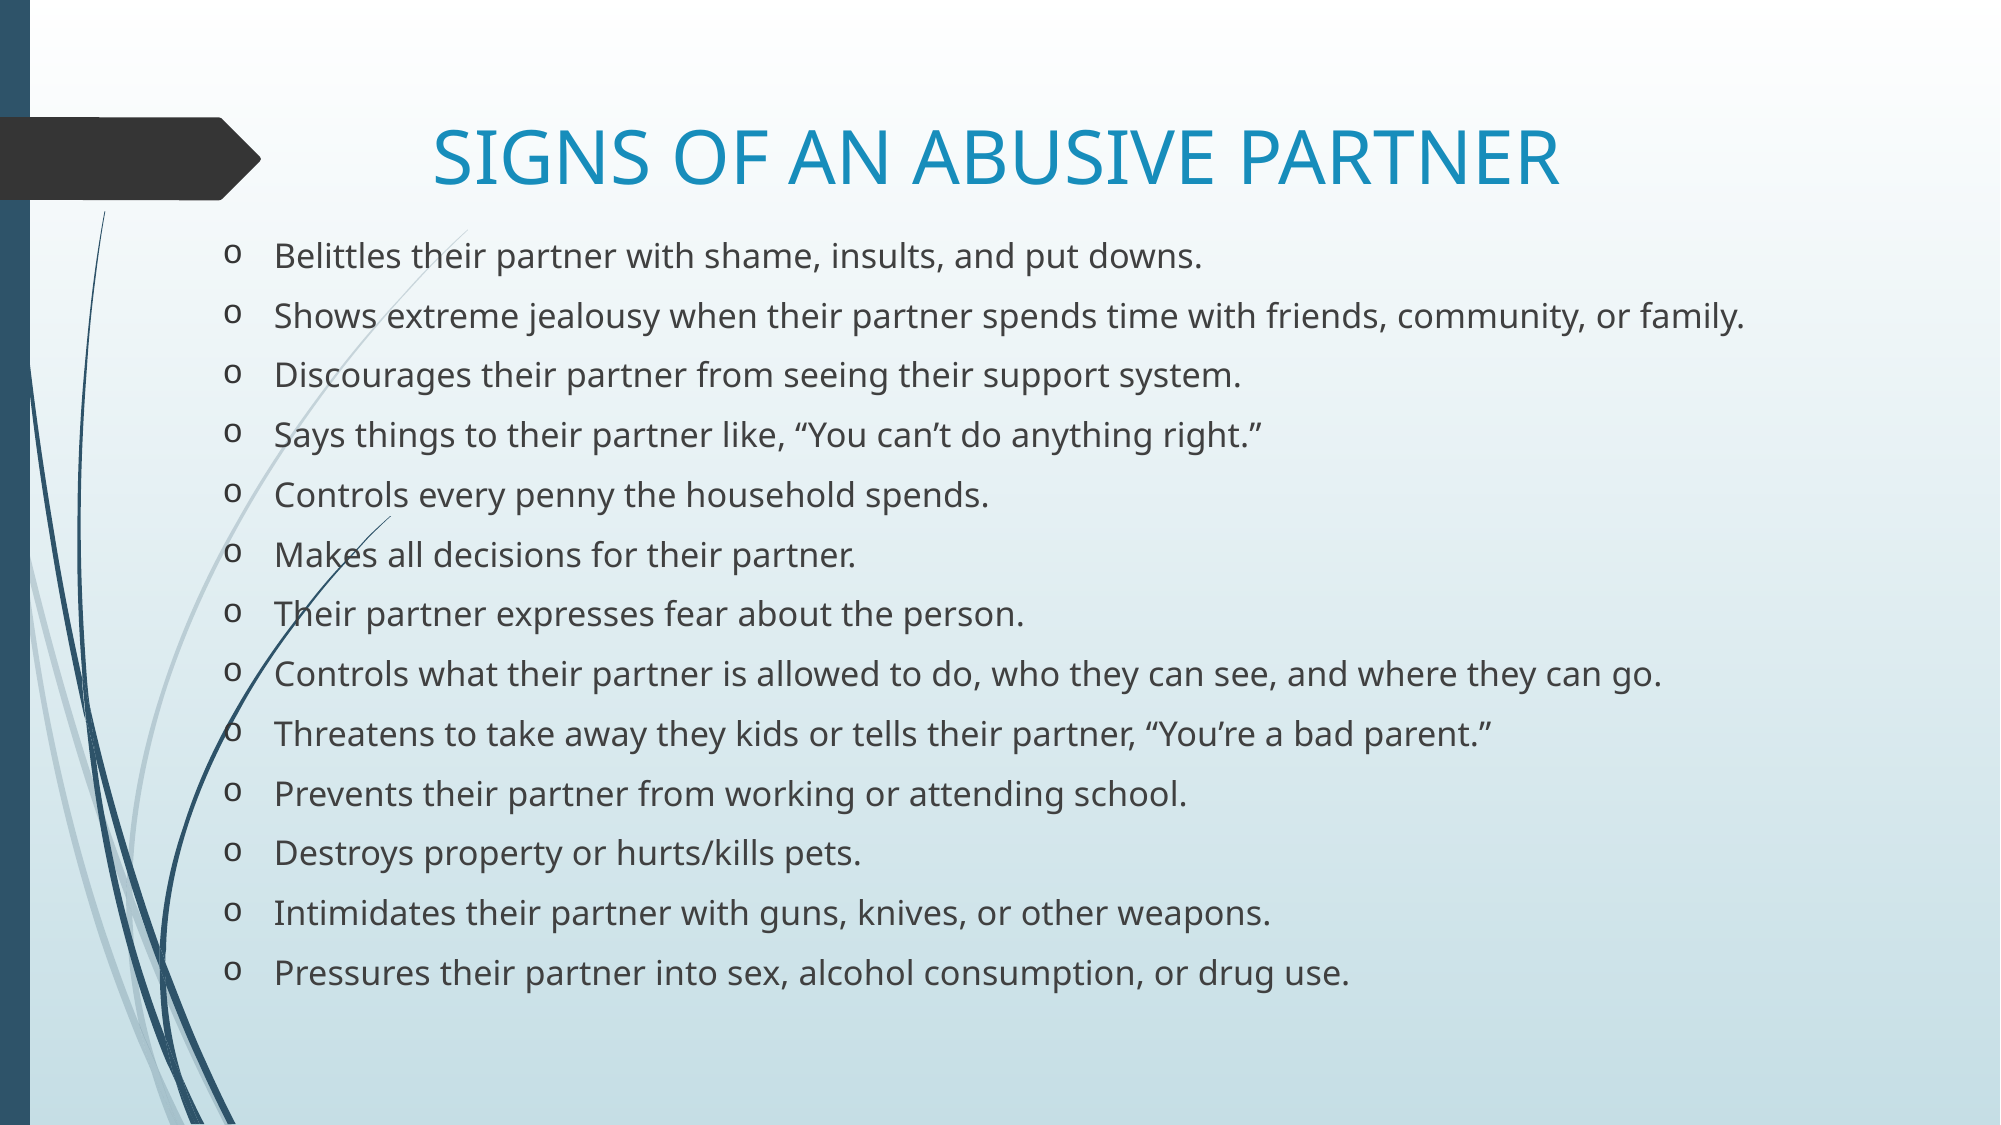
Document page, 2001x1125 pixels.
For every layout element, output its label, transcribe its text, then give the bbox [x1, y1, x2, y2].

title SIGNS OF AN ABUSIVE PARTNER [424, 101, 1888, 226]
list Belittles their partner with shame, insults, and put downs. Shows extreme jealousy when their partner spends time with friends, community, or family. Discourages their partner from seeing their support system. Says things to their partner like, “You can’t do anything right.” Controls every penny the household spends. Makes all decisions for their partner. Their partner expresses fear about the person. Controls what their partner is allowed to do, who they can see, and where they can go. Threatens to take away they kids or tells their partner, “You’re a bad parent.” Prevents their partner from working or attending school. Destroys property or hurts/kills pets. Intimidates their partner with guns, knives, or other weapons. Pressures their partner into sex, alcohol consumption, or drug use. [214, 226, 1966, 1038]
